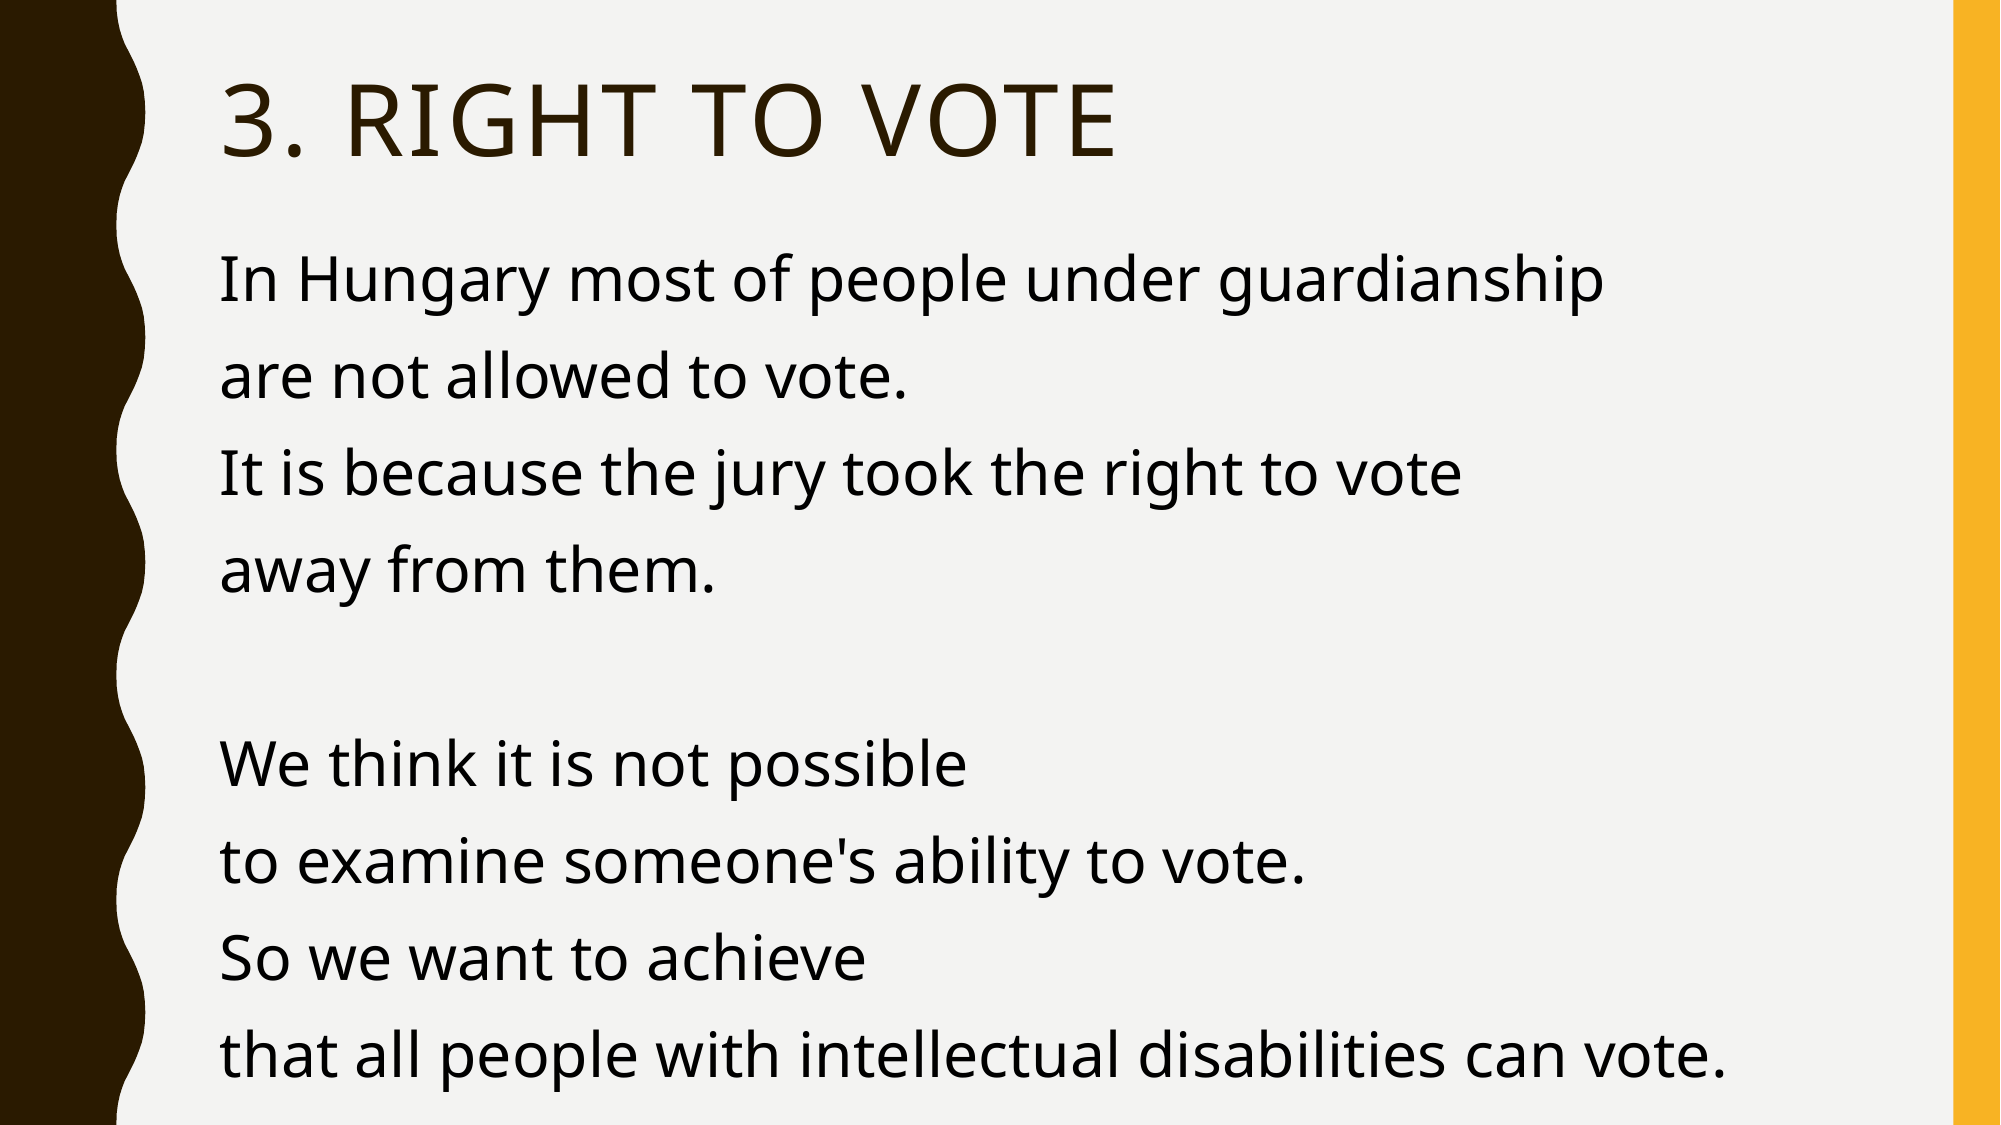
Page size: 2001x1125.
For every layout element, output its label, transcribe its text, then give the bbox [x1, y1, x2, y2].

title 3. Right to vote [205, 62, 1875, 223]
text_box In Hungary most of people under guardianship are not allowed to vote. It is because the jury took the right to vote away from them. We think it is not possible to examine someone's ability to vote. So we want to achieve that all people with intellectual disabilities can vote. [205, 223, 1896, 1097]
